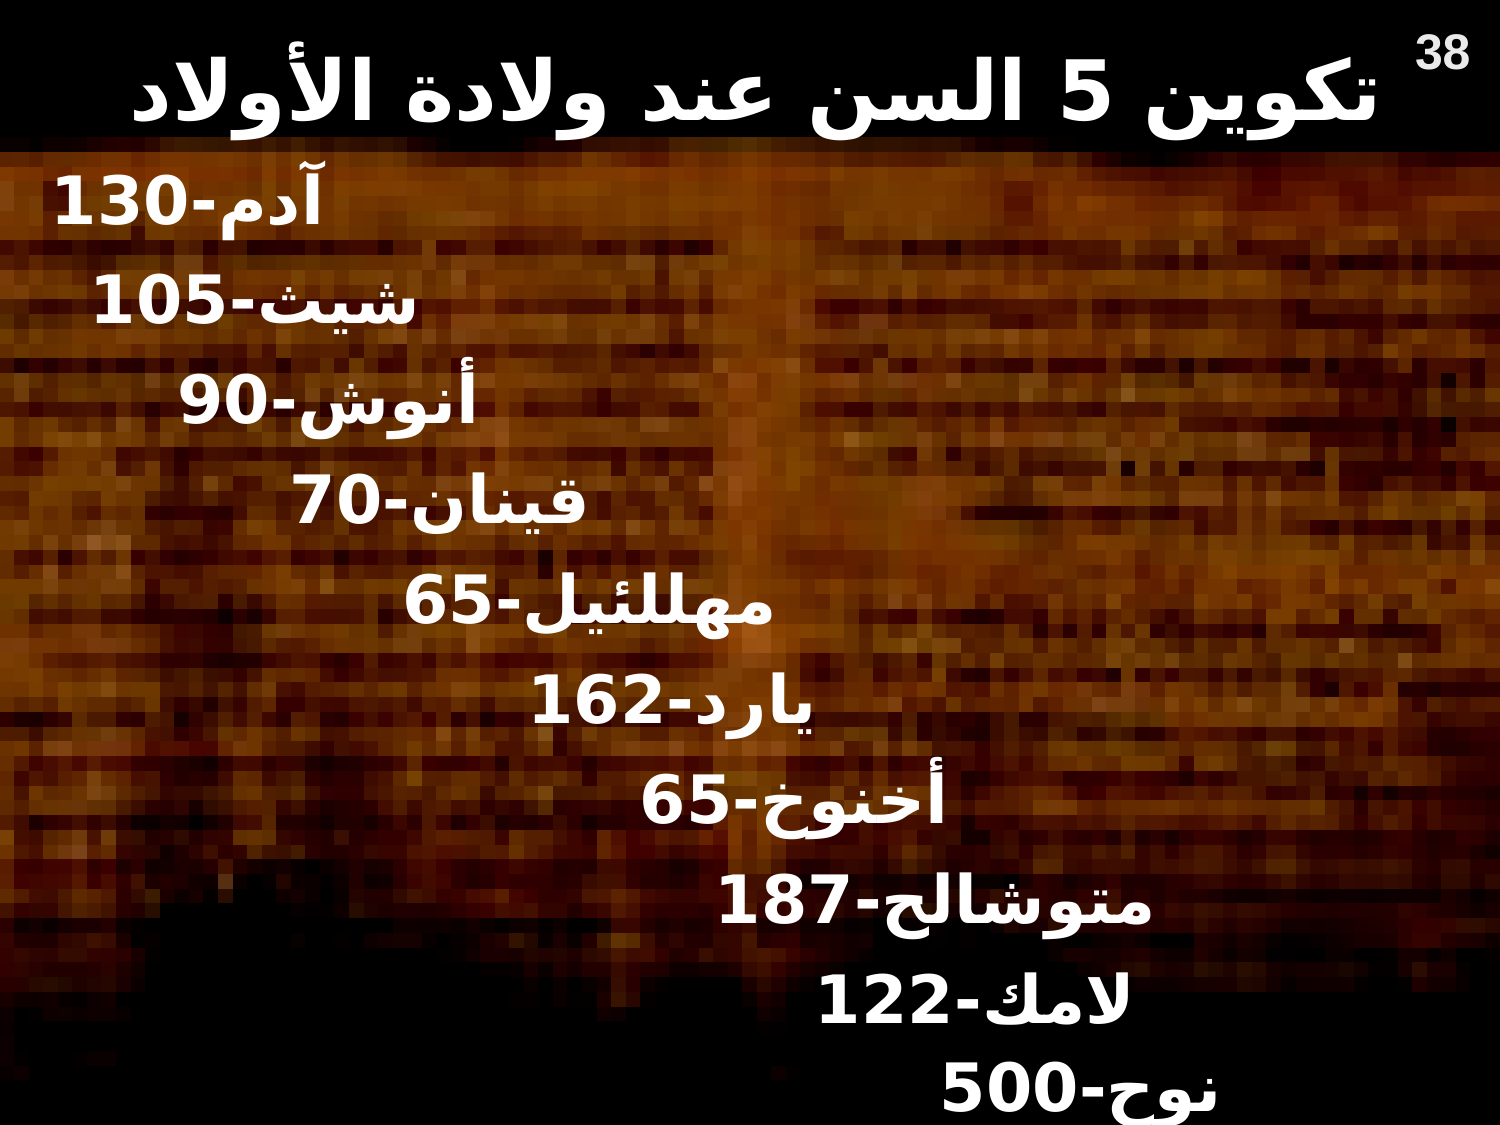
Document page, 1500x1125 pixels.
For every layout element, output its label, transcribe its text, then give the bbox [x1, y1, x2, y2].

title تكوين 5 السن عند ولادة الأولاد [37, 12, 1476, 121]
text_box 38 [1400, 12, 1486, 88]
picture [0, 122, 1500, 1125]
